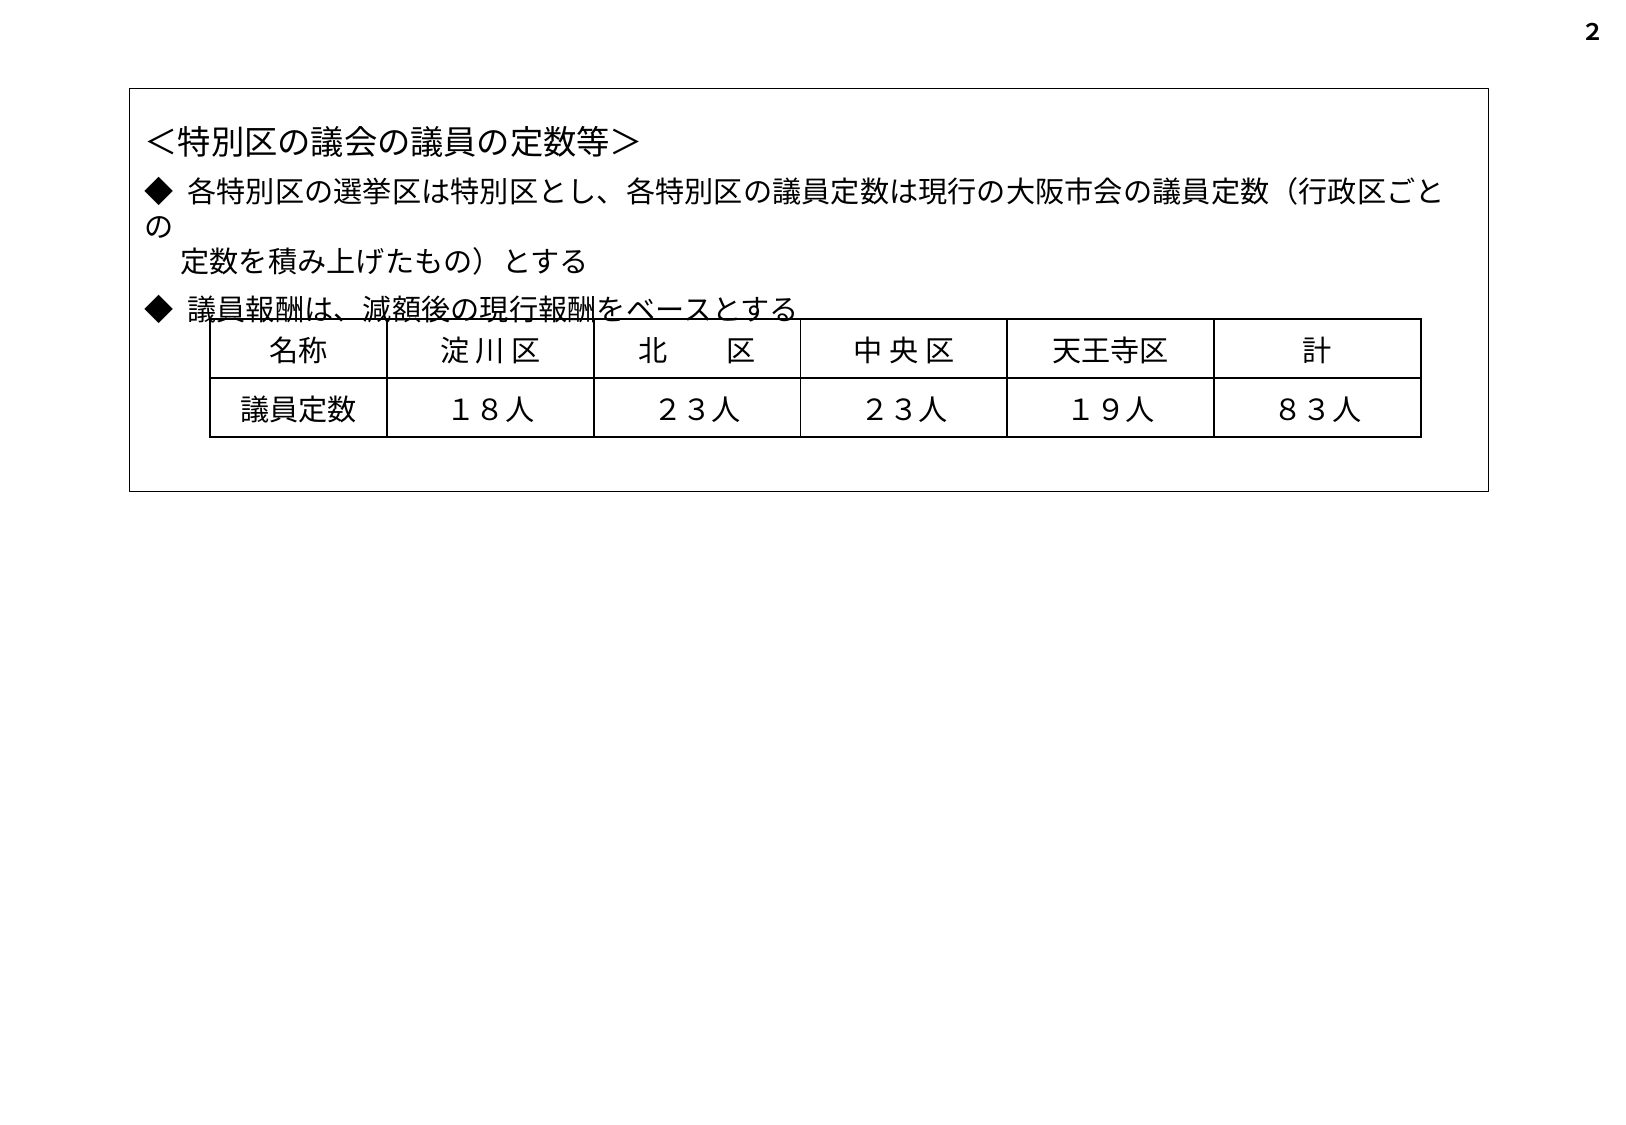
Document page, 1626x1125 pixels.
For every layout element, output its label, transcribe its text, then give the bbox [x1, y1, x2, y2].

table_header 北 区 [595, 320, 800, 377]
text_box ＜特別区の議会の議員の定数等＞ ◆ 各特別区の選挙区は特別区とし、各特別区の議員定数は現行の大阪市会の議員定数（行政区ごとの 定数を積み上げたもの）とする ◆ 議員報酬は、減額後の現行報酬をベースとする [129, 88, 1489, 492]
table_cell ８３人 [1215, 379, 1420, 436]
table_cell ２３人 [595, 379, 800, 436]
table_header 名称 [211, 320, 386, 377]
table_header 計 [1215, 320, 1420, 377]
table_cell １８人 [388, 379, 593, 436]
table_cell １９人 [1008, 379, 1213, 436]
table_header 淀 川 区 [388, 320, 593, 377]
table_header 中 央 区 [801, 320, 1006, 377]
table_cell ２３人 [801, 379, 1006, 436]
table_header 天王寺区 [1008, 320, 1213, 377]
table_cell 議員定数 [211, 379, 386, 436]
text_box ２ [1563, 10, 1623, 53]
